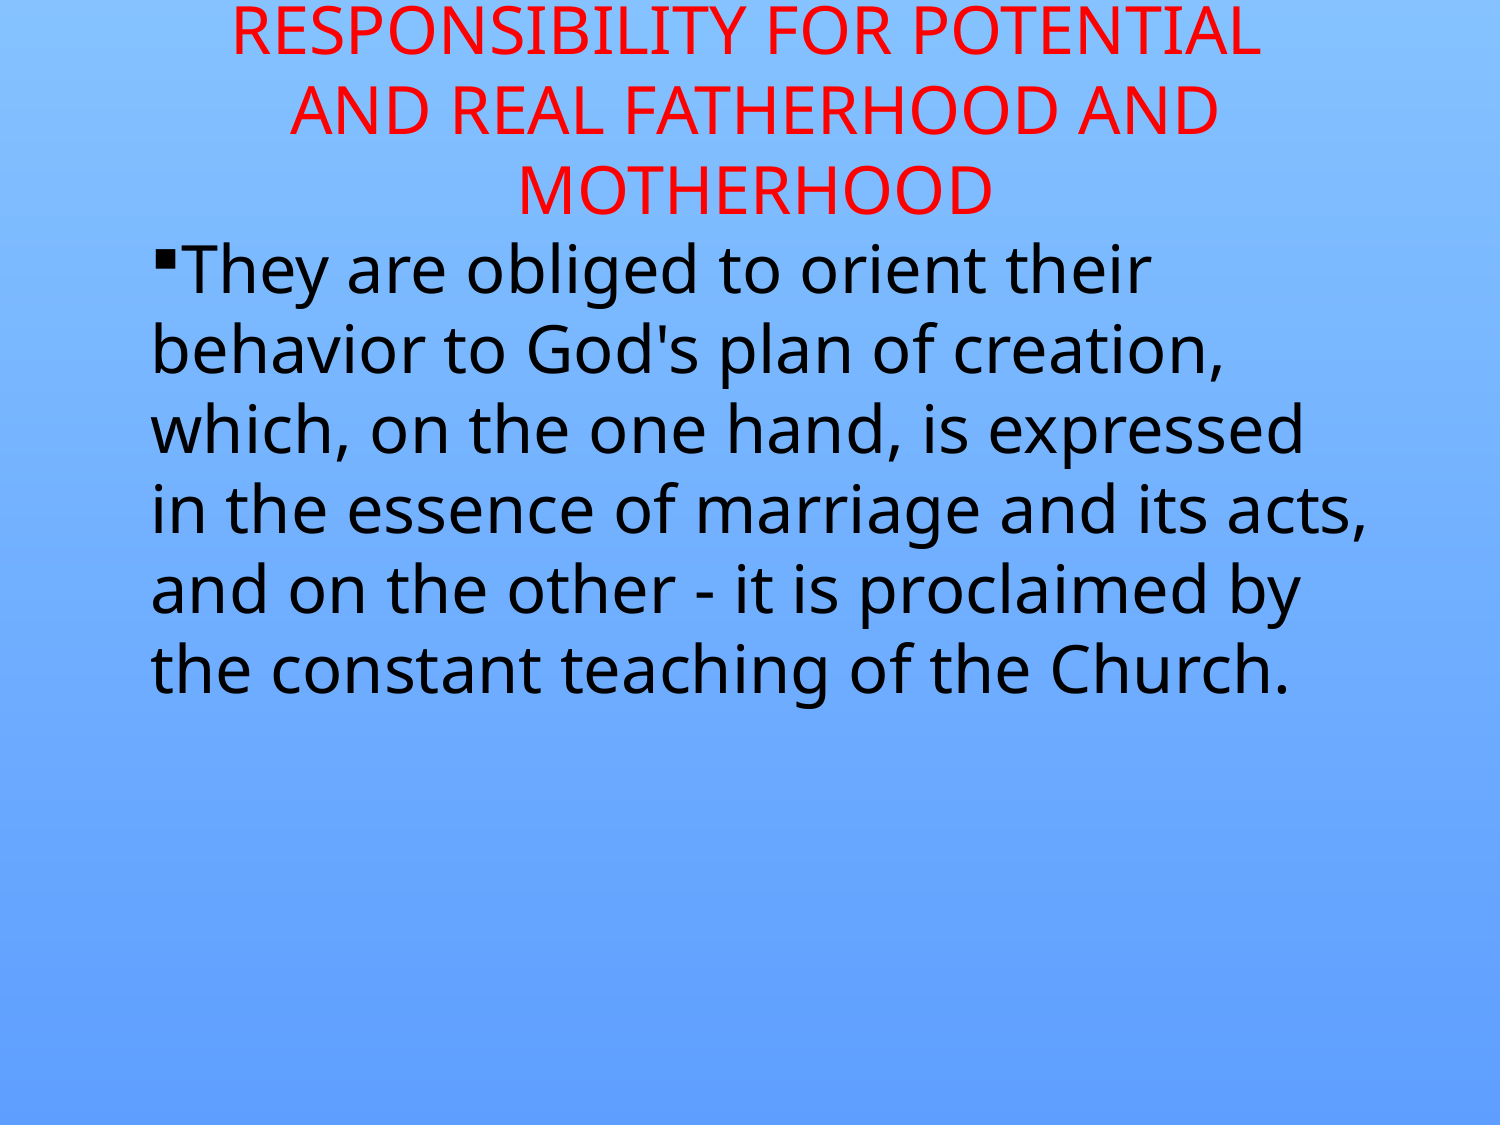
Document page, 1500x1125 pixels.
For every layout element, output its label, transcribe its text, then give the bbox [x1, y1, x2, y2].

text_box They are obliged to orient their behavior to God's plan of creation, which, on the one hand, is expressed in the essence of marriage and its acts, and on the other - it is proclaimed by the constant teaching of the Church. [135, 219, 1388, 715]
title RESPONSIBILITY FOR POTENTIAL AND REAL FATHERHOOD AND MOTHERHOOD [76, 30, 1436, 185]
